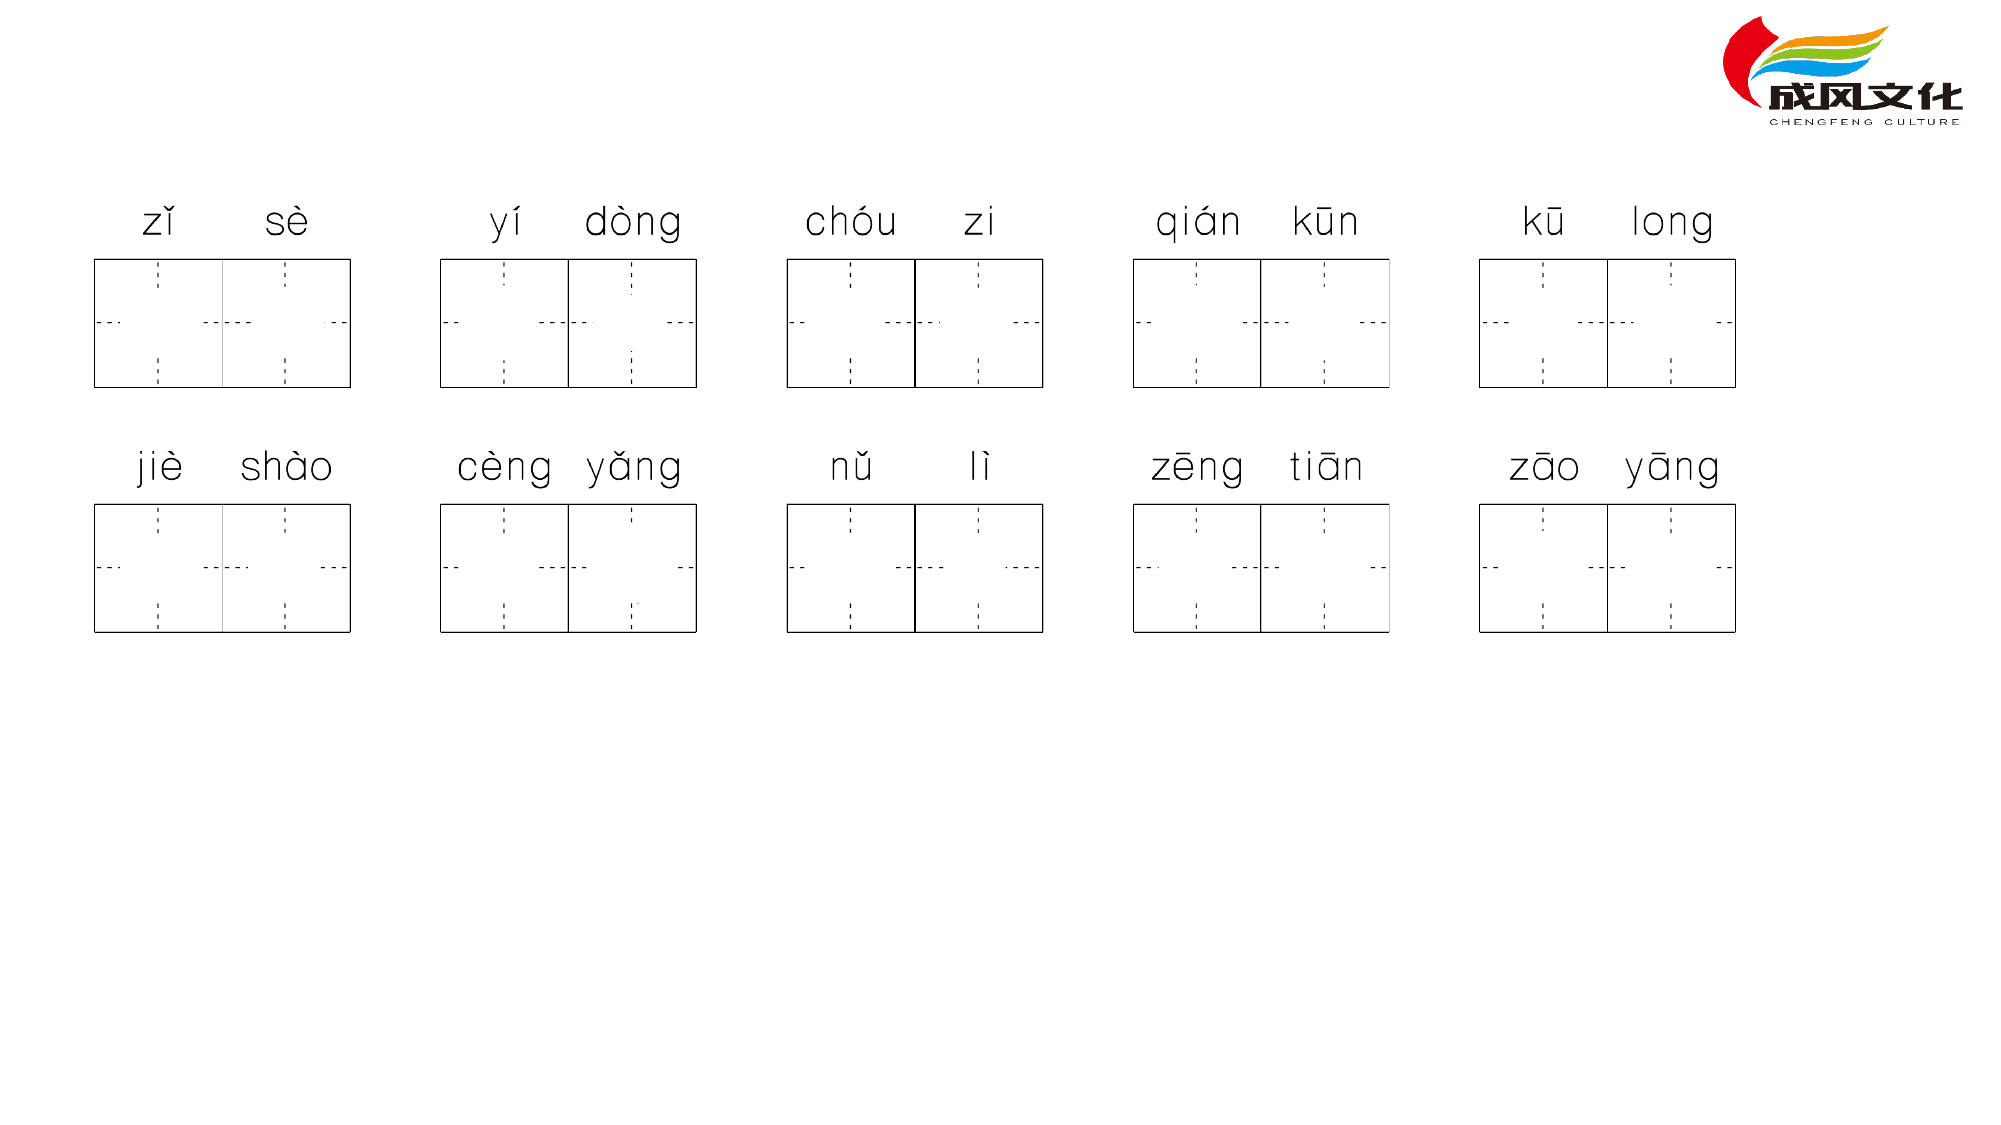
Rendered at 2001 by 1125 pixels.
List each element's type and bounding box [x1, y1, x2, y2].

picture [1708, 0, 1986, 136]
picture [90, 172, 1780, 654]
